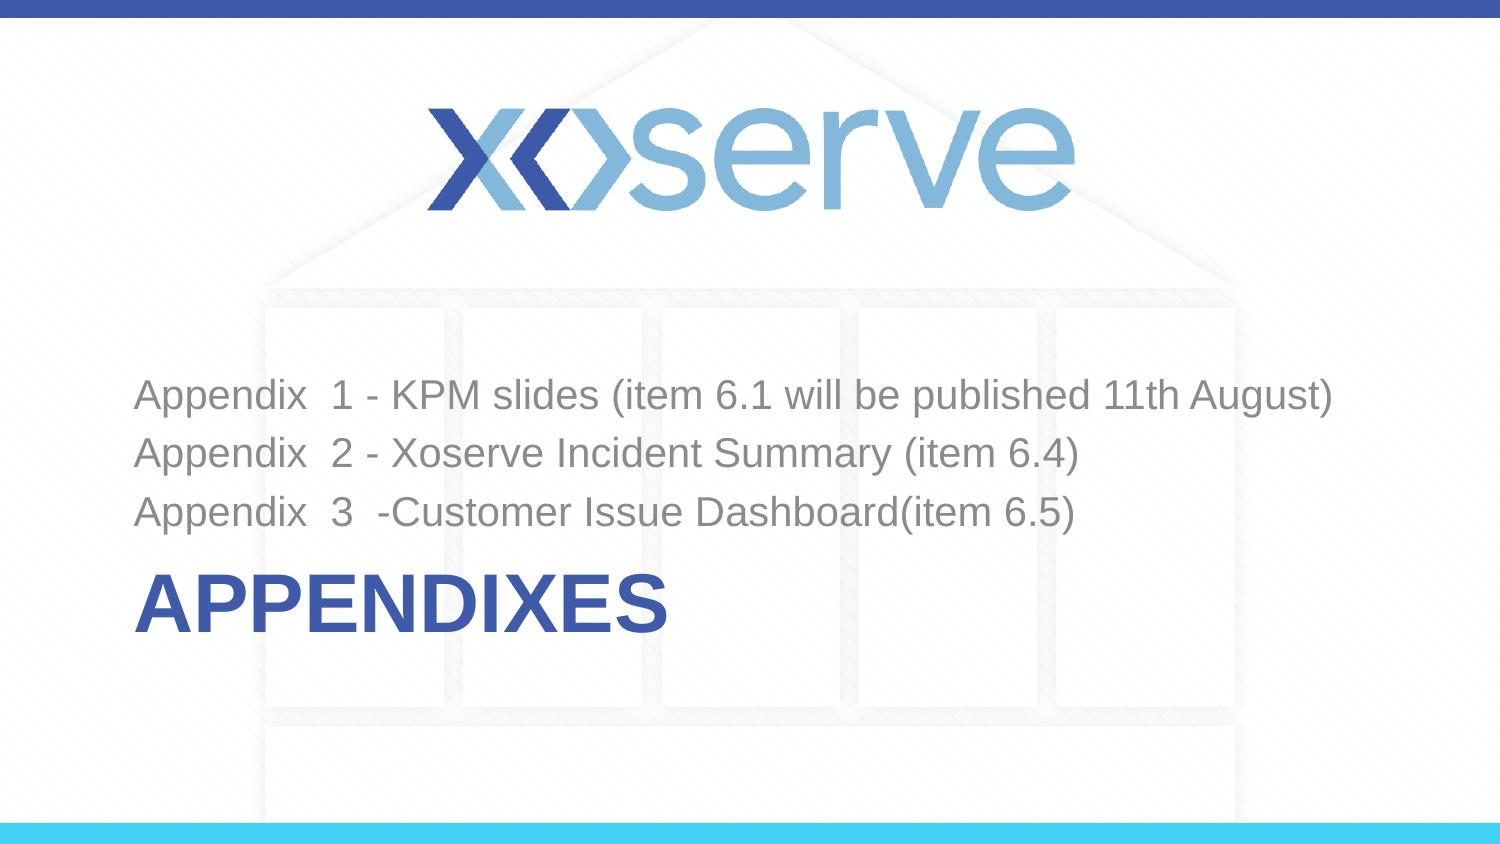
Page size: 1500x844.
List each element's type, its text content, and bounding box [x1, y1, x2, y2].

list Appendix 1 - KPM slides (item 6.1 will be published 11th August) Appendix 2 - Xoserve Incident Summary (item 6.4) Appendix 3 -Customer Issue Dashboard(item 6.5) [118, 357, 1394, 543]
title APPENDIXES [118, 543, 1394, 710]
picture [0, 0, 1500, 844]
